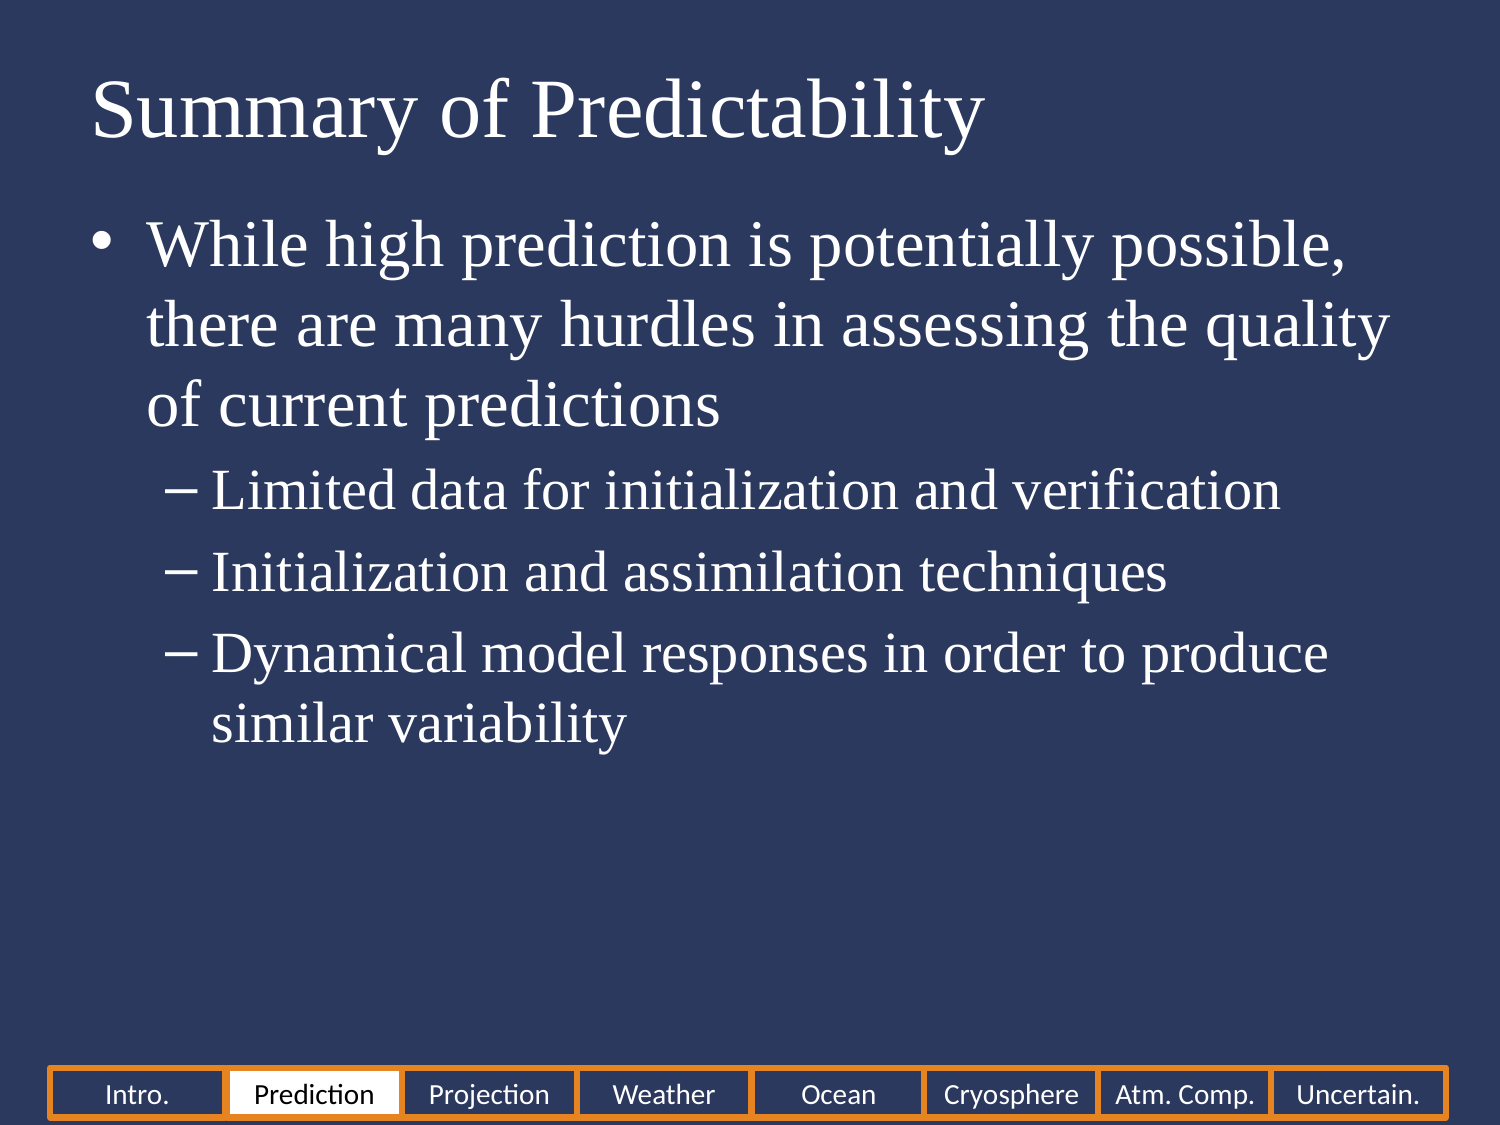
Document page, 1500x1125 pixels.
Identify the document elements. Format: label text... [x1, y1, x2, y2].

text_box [49, 1067, 1446, 1119]
list While high prediction is potentially possible, there are many hurdles in assessing the quality of current predictions Limited data for initialization and verification Initialization and assimilation techniques Dynamical model responses in order to produce similar variability [75, 192, 1425, 1005]
title Summary of Predictability [75, 45, 1425, 162]
